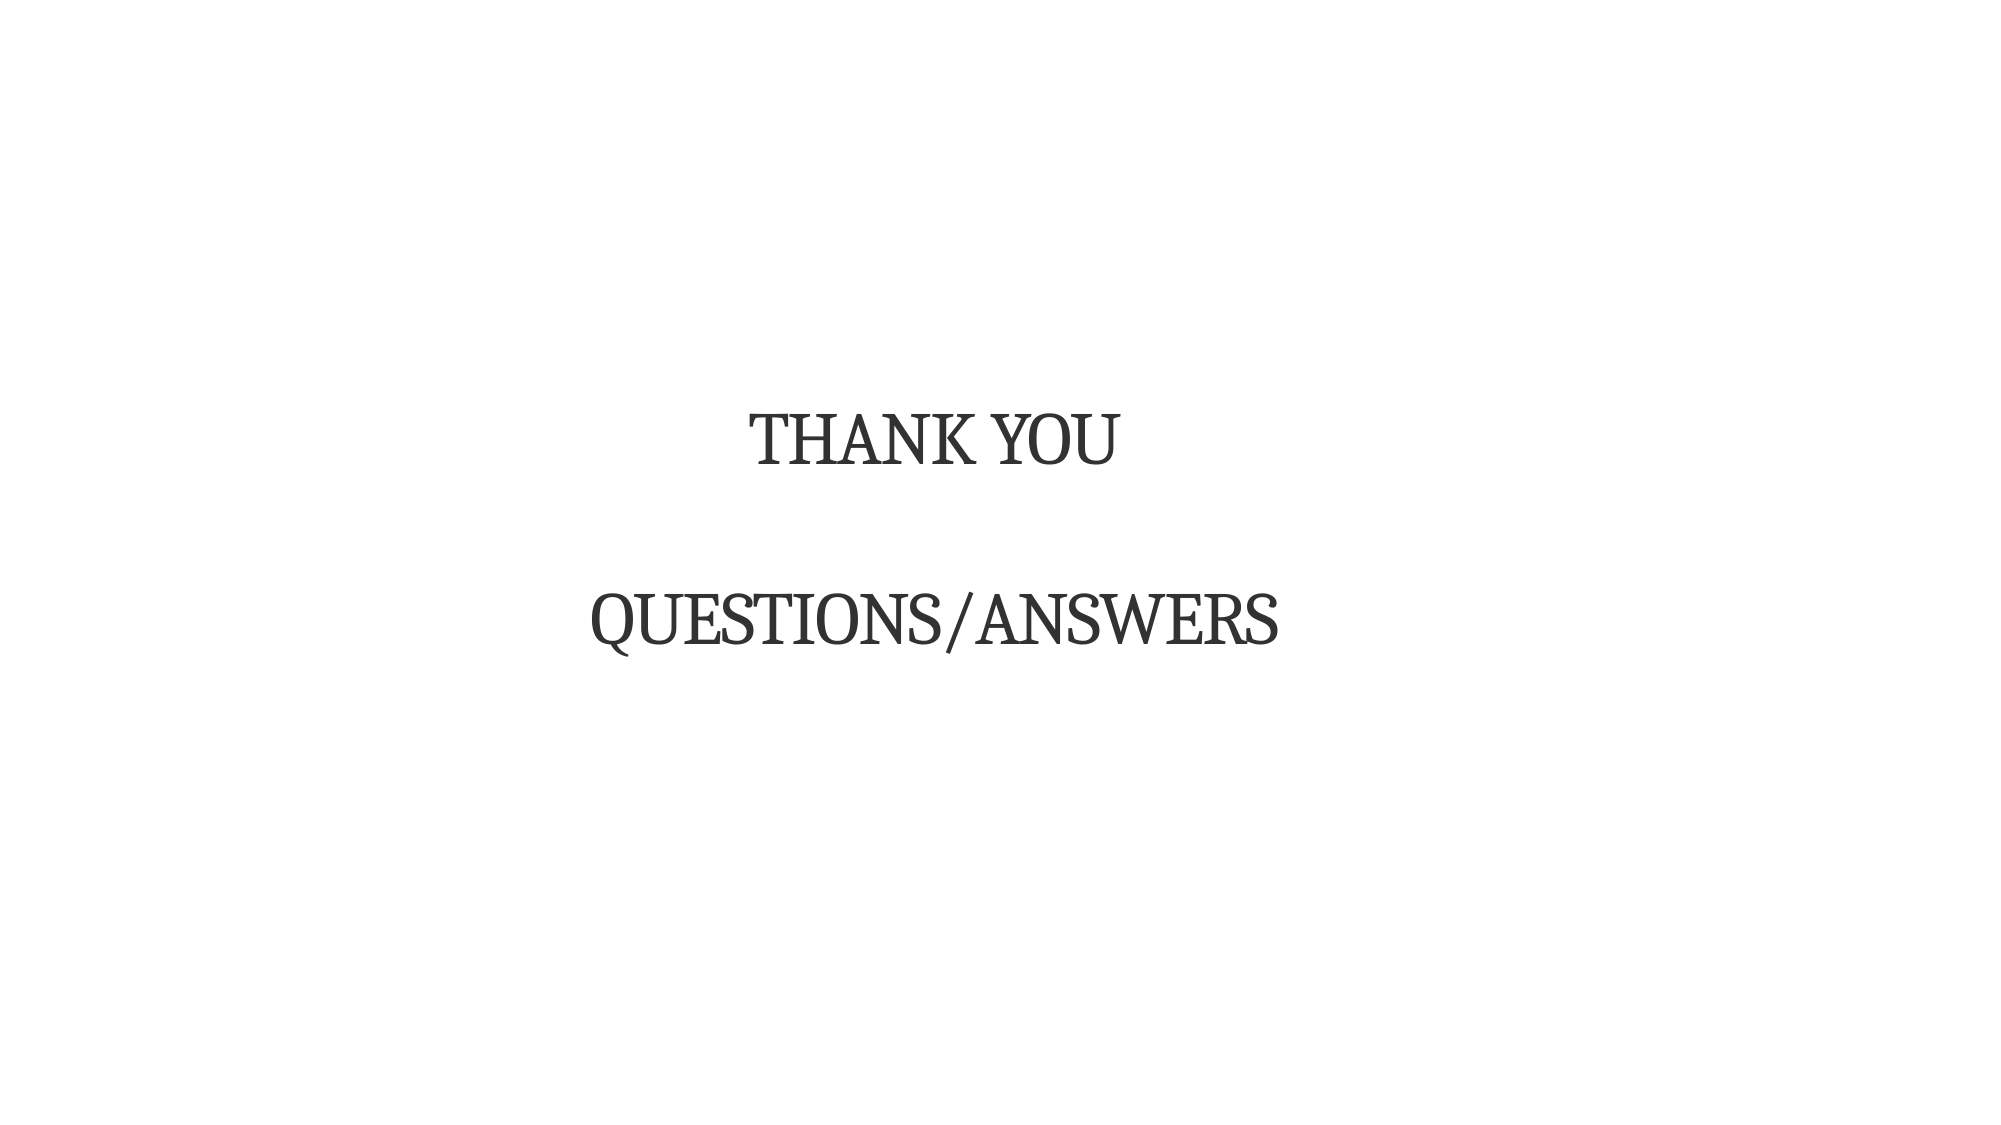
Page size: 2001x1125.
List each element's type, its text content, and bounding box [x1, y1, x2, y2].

title Thank you Questions/answers [97, 382, 1773, 574]
